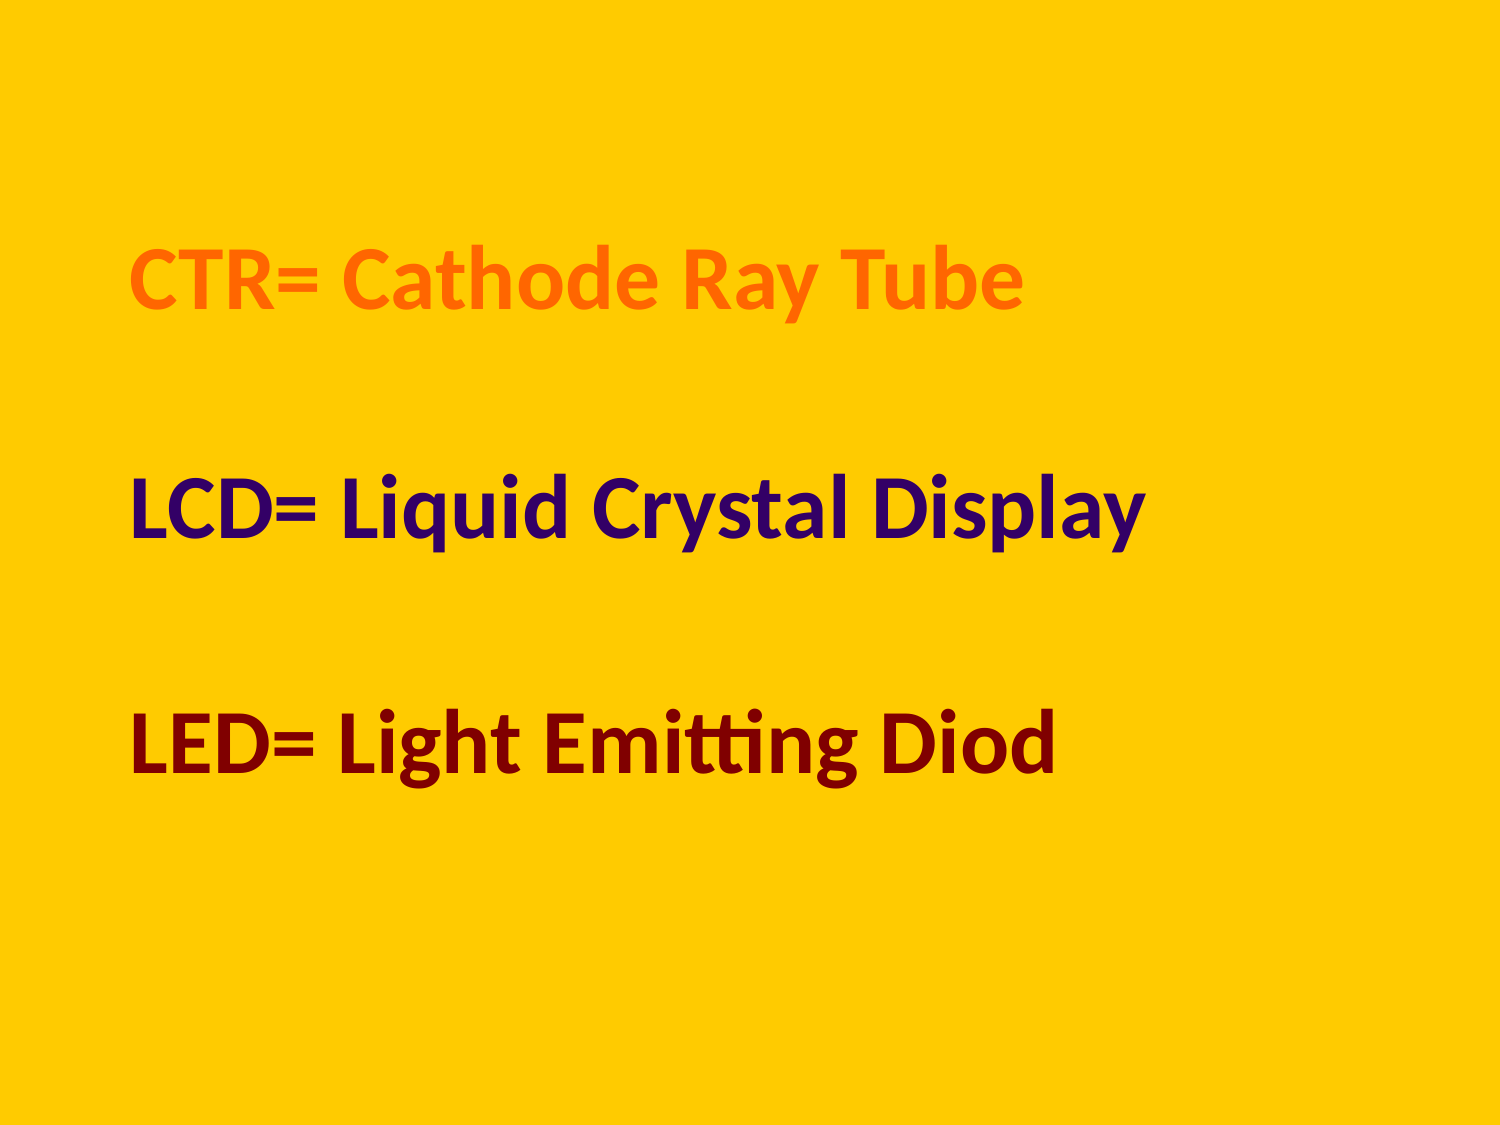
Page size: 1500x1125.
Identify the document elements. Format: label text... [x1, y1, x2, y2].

text_box LED= Light Emitting Diod [115, 674, 1306, 800]
text_box LCD= Liquid Crystal Display [115, 439, 1393, 564]
text_box CTR= Cathode Ray Tube [115, 210, 1238, 336]
